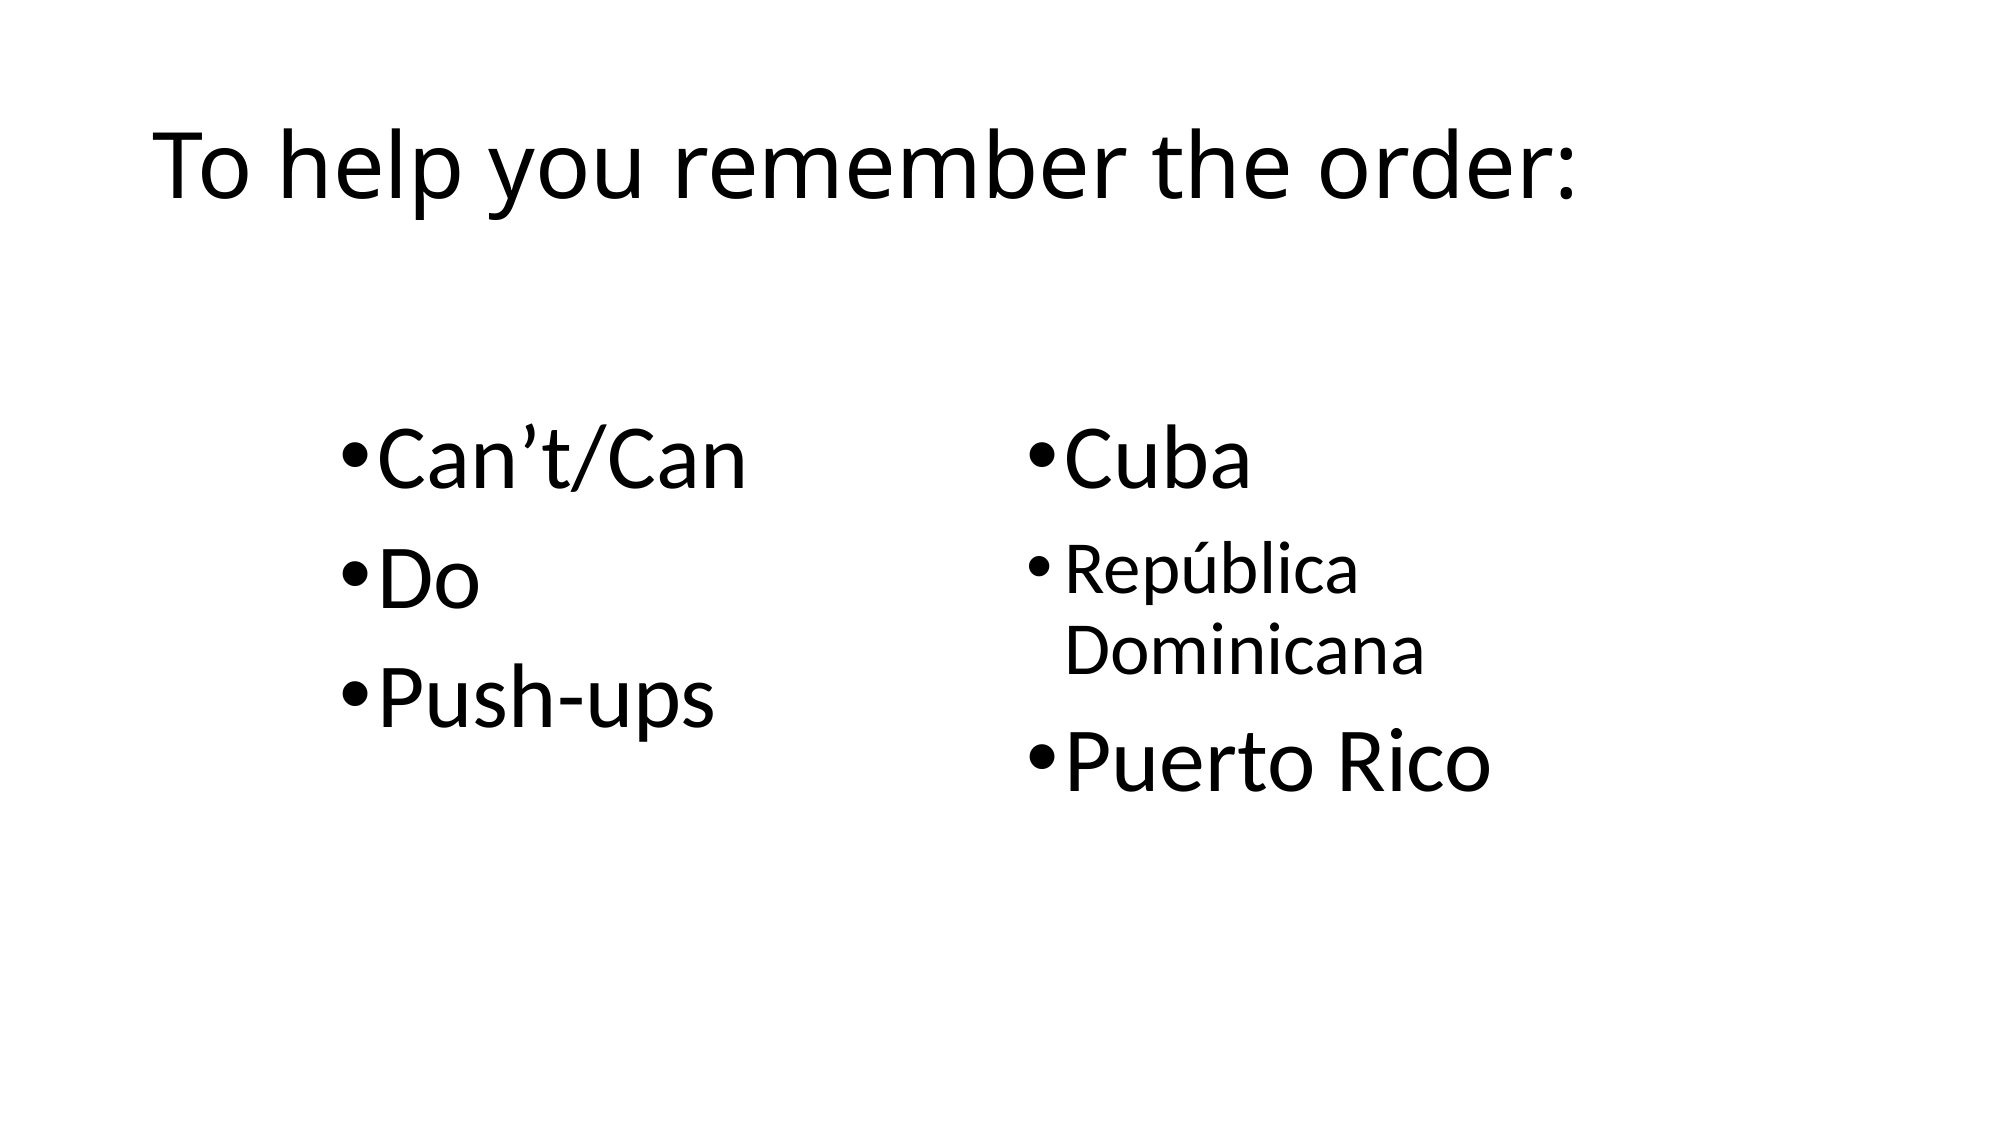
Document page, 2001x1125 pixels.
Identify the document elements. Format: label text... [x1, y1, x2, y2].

list Can’t/Can Do Push-ups [324, 401, 988, 1050]
list Cuba República Dominicana Puerto Rico [1011, 401, 1675, 1050]
title To help you remember the order: [137, 59, 1863, 278]
